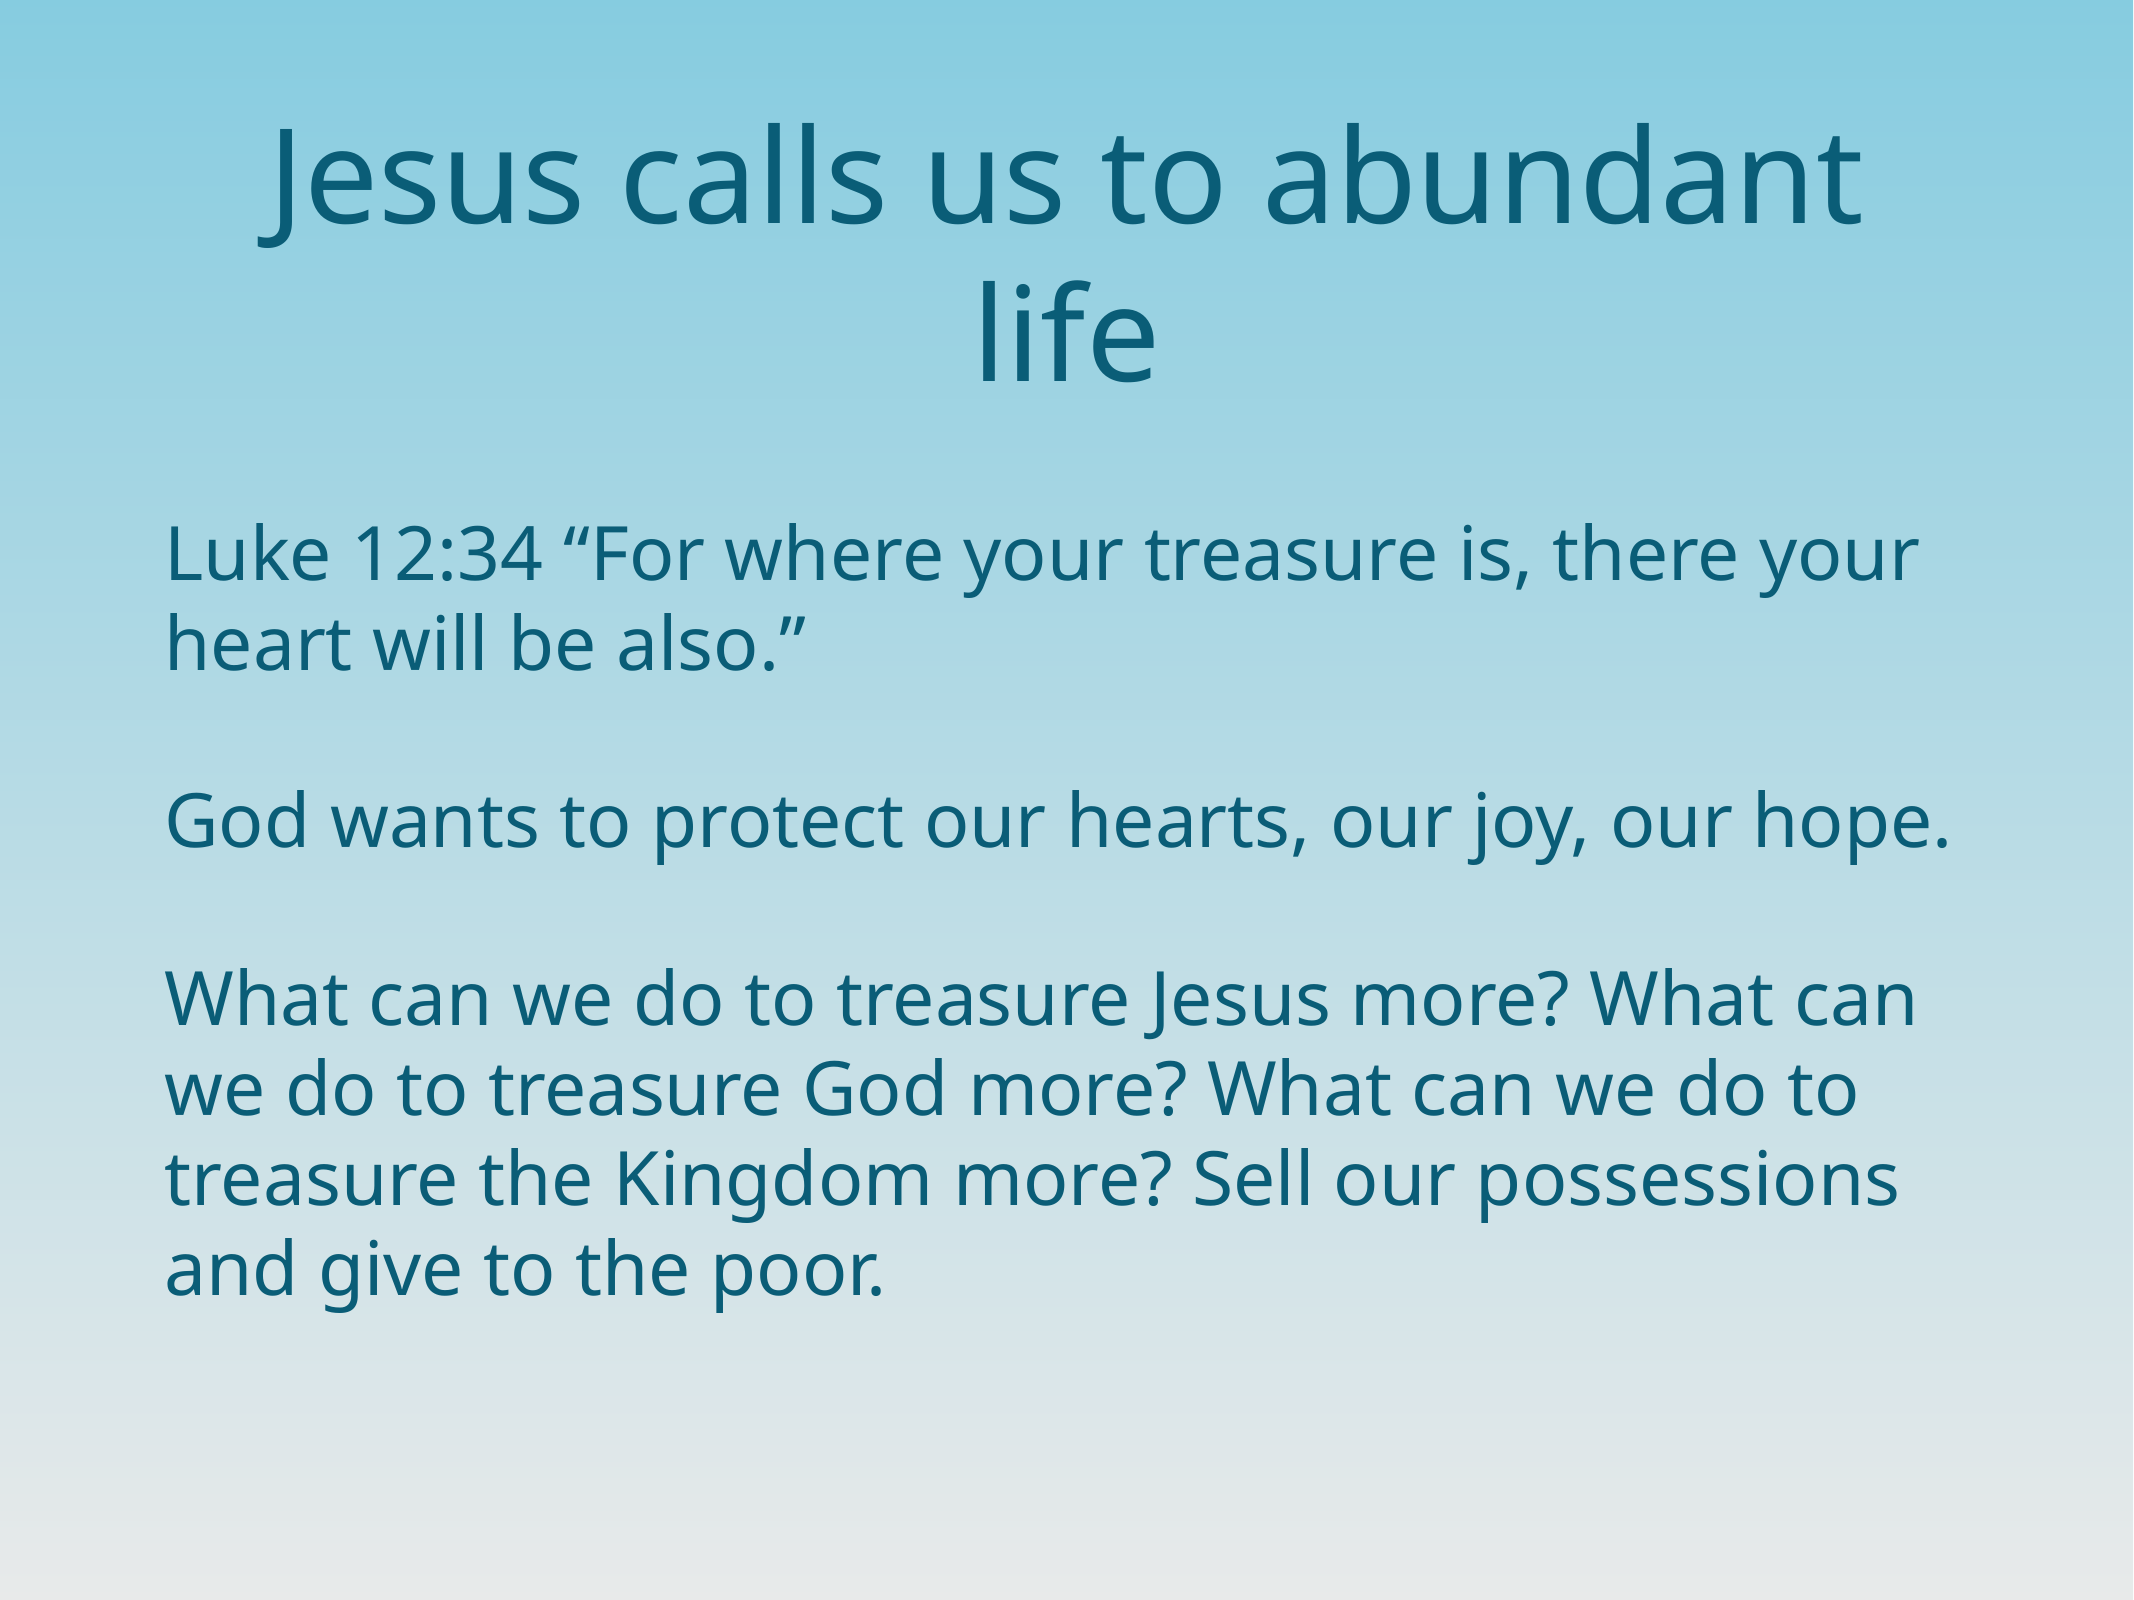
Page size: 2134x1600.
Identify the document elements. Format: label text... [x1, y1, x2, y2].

list Luke 12:34 “For where your treasure is, there your heart will be also.” God wants to protect our hearts, our joy, our hope. What can we do to treasure Jesus more? What can we do to treasure God more? What can we do to treasure the Kingdom more? Sell our possessions and give to the poor. [155, 496, 1978, 1459]
title Jesus calls us to abundant life [155, 72, 1978, 428]
